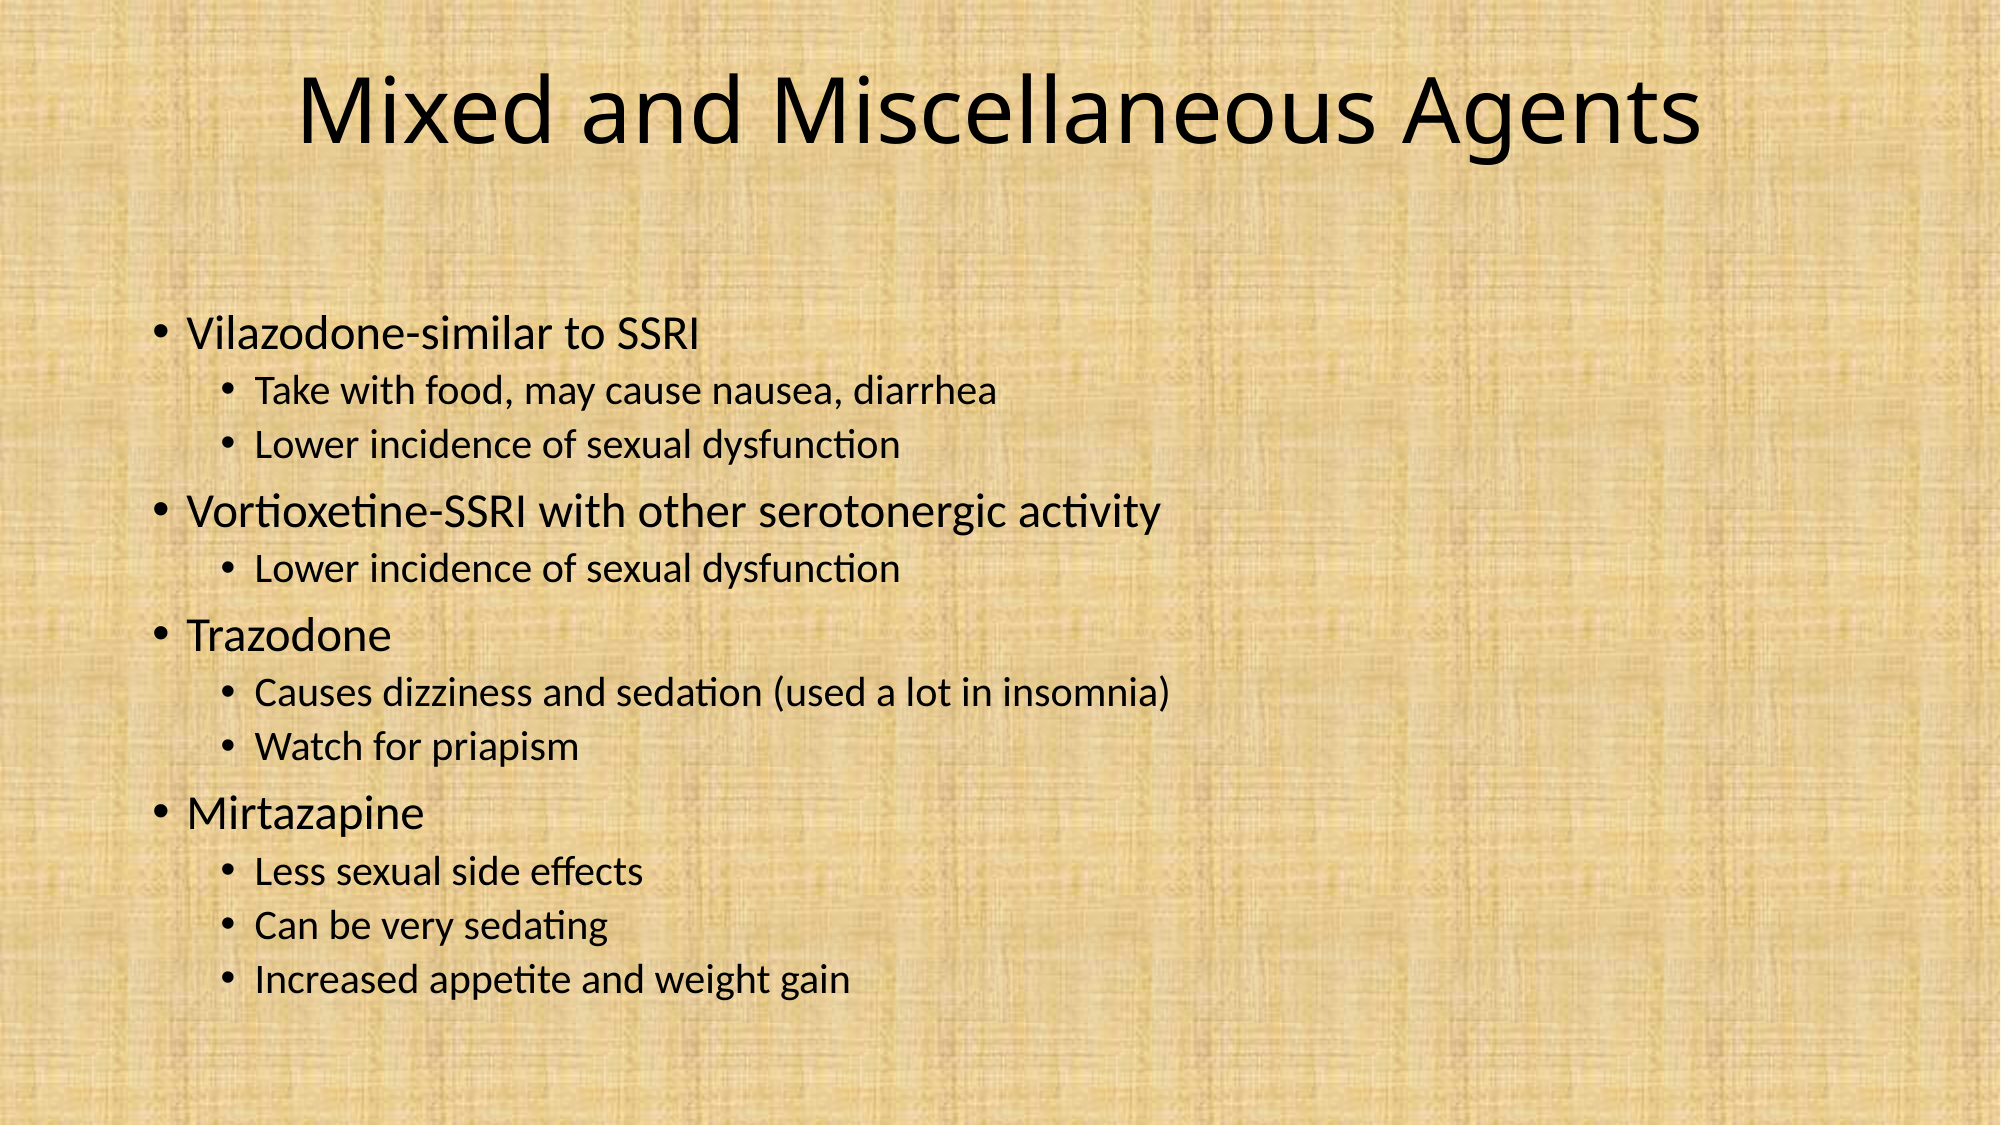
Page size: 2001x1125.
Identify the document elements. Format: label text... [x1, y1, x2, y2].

picture [0, 0, 2001, 1125]
title Mixed and Miscellaneous Agents [137, 59, 1863, 278]
list Vilazodone-similar to SSRI Take with food, may cause nausea, diarrhea Lower incidence of sexual dysfunction Vortioxetine-SSRI with other serotonergic activity Lower incidence of sexual dysfunction Trazodone Causes dizziness and sedation (used a lot in insomnia) Watch for priapism Mirtazapine Less sexual side effects Can be very sedating Increased appetite and weight gain [137, 299, 1863, 1014]
